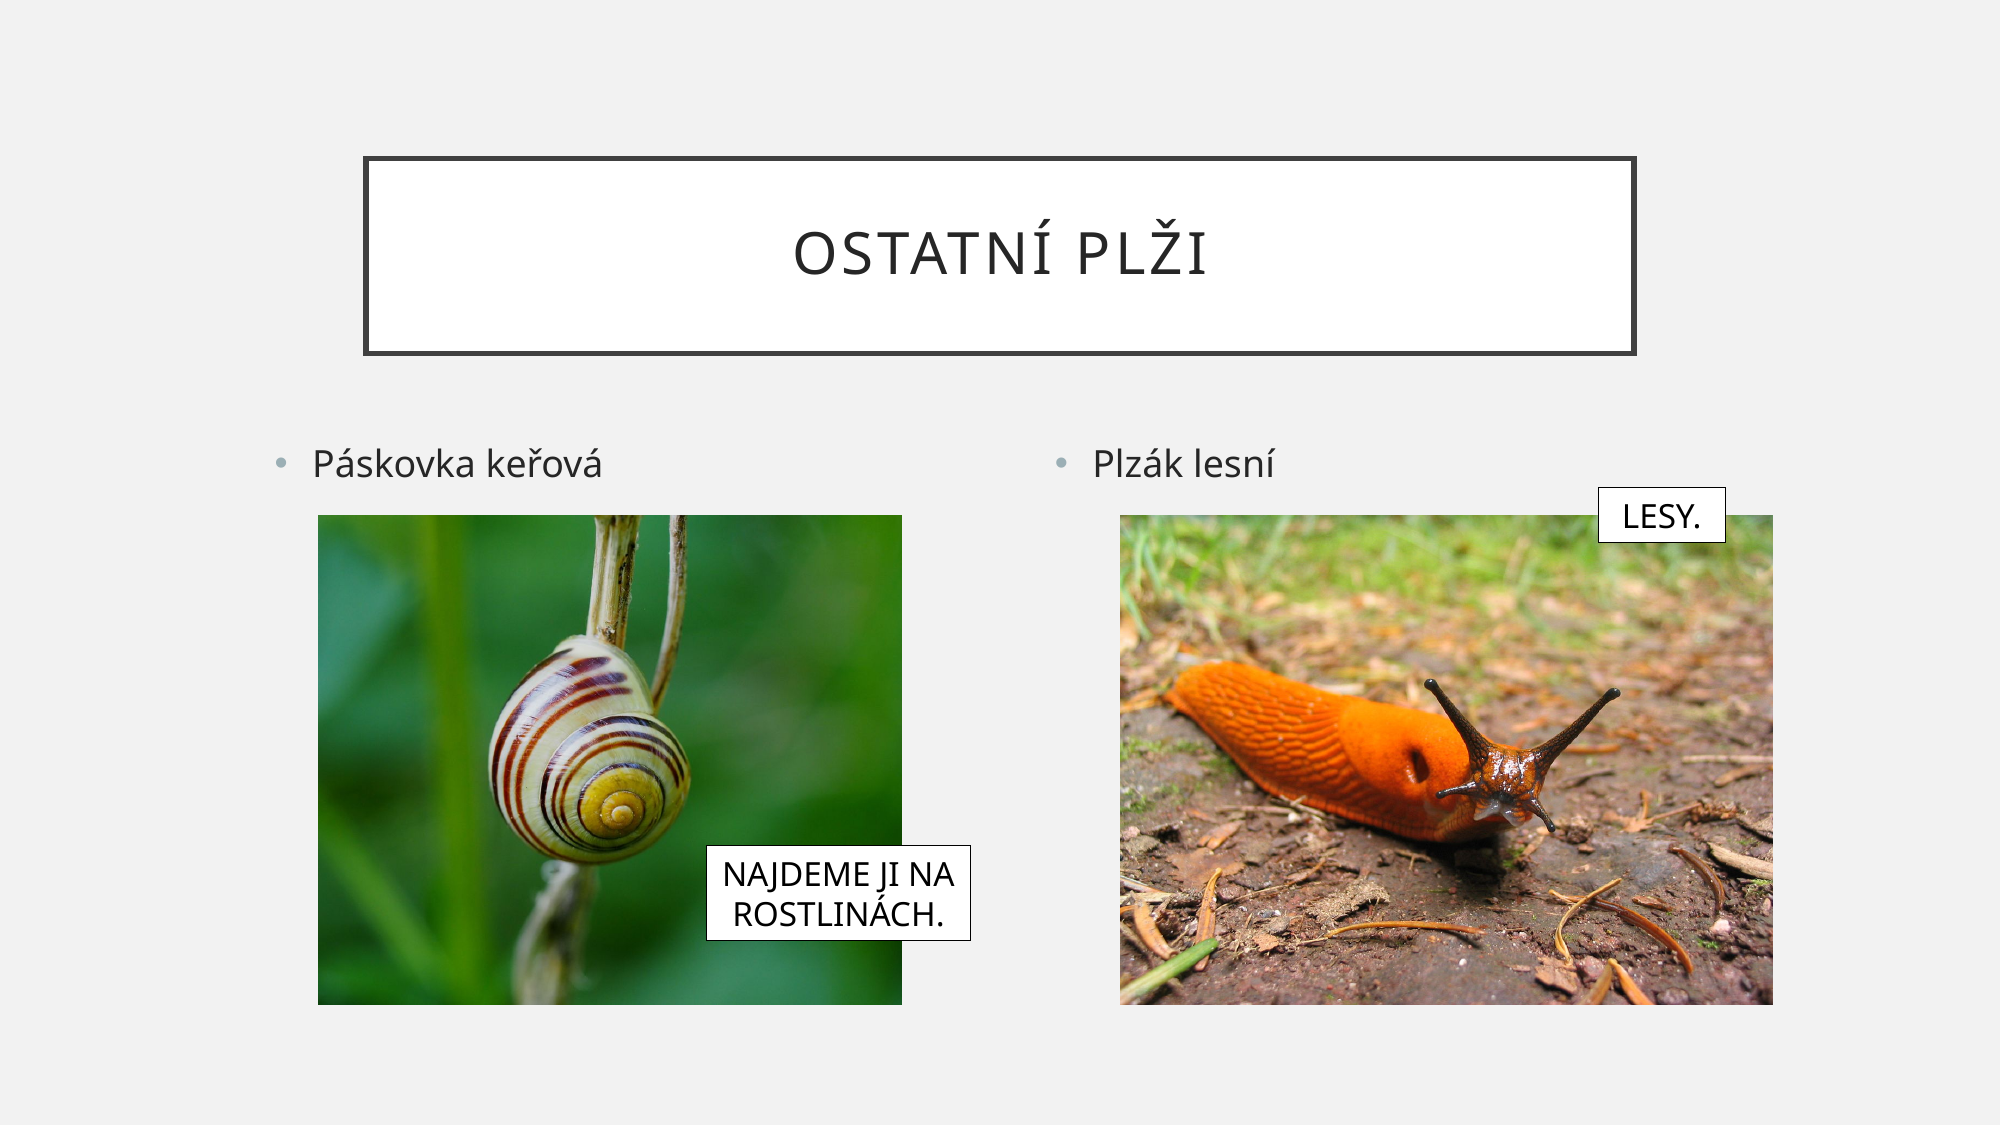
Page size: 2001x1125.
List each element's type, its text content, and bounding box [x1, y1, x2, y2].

picture [318, 515, 902, 1005]
text_box NAJDEME JI NA ROSTLINÁCH. [902, 845, 971, 941]
title Ostatní plži [363, 156, 1637, 356]
text_box LESY. [1598, 487, 1726, 515]
list Plzák lesní [1039, 432, 1741, 942]
picture [1120, 515, 1773, 1005]
list Páskovka keřová [259, 432, 961, 942]
